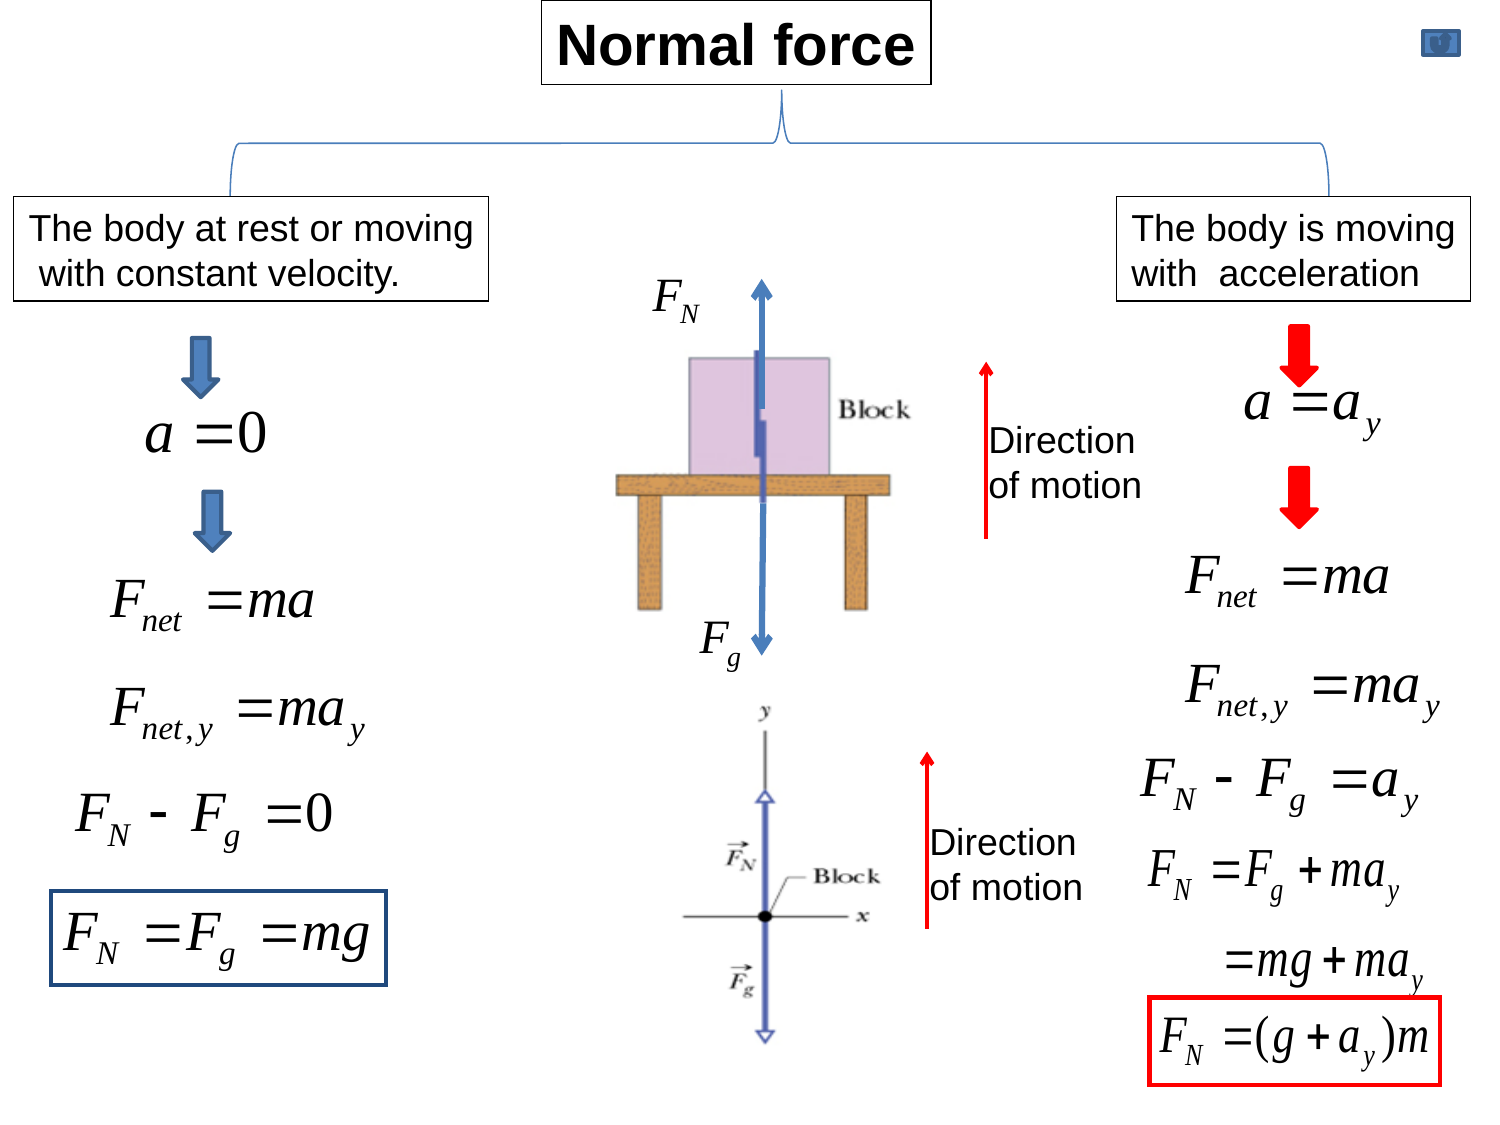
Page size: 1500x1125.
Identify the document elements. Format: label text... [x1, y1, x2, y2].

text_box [690, 597, 751, 683]
text_box Direction of motion [990, 408, 1158, 514]
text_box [1174, 526, 1403, 622]
picture [666, 680, 892, 1051]
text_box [135, 337, 278, 469]
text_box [100, 668, 375, 759]
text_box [52, 892, 385, 984]
text_box [1288, 324, 1311, 360]
text_box [1279, 465, 1319, 525]
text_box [643, 255, 712, 336]
text_box The body at rest or moving with constant velocity. [13, 196, 489, 302]
text_box Normal force [541, 0, 931, 85]
text_box [229, 89, 1330, 197]
picture [596, 337, 916, 634]
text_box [1139, 833, 1434, 1008]
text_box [64, 774, 344, 866]
text_box [1421, 29, 1461, 57]
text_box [1151, 999, 1438, 1083]
text_box Direction of motion [932, 810, 1099, 916]
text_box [1234, 361, 1396, 454]
text_box The body is moving with acceleration [1116, 196, 1471, 302]
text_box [1174, 645, 1450, 736]
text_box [1130, 739, 1429, 830]
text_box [100, 491, 328, 646]
text_box Direction of motion [914, 810, 922, 916]
text_box Direction of motion [973, 408, 981, 514]
